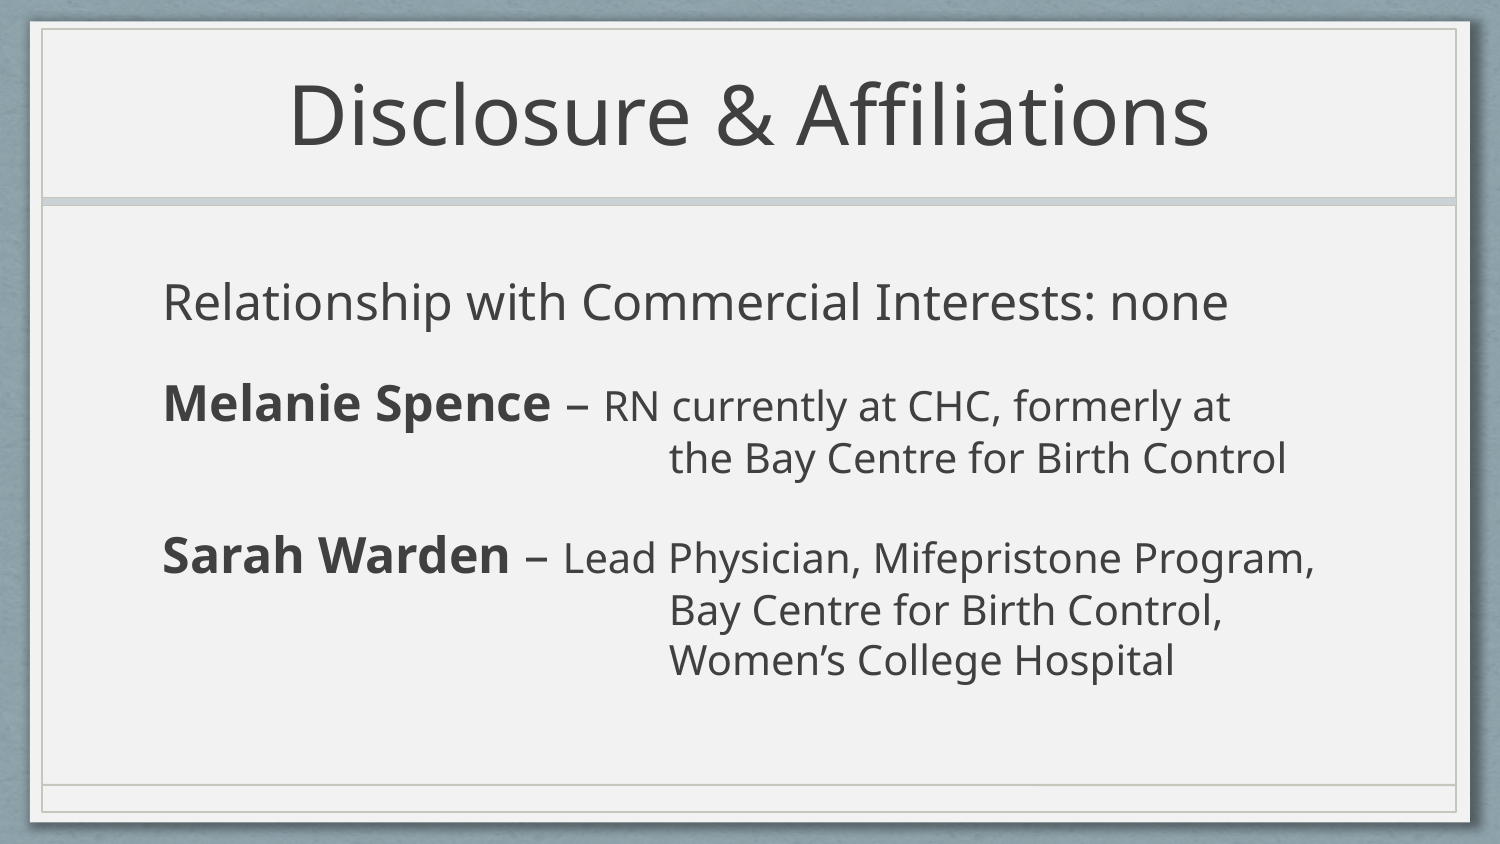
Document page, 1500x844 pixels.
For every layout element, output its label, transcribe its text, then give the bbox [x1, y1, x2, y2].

title Disclosure & Affiliations [147, 30, 1353, 195]
list Relationship with Commercial Interests: none Melanie Spence – RN currently at CHC, formerly at the Bay Centre for Birth Control Sarah Warden – Lead Physician, Mifepristone Program, Bay Centre for Birth Control, Women’s College Hospital [147, 262, 1353, 747]
